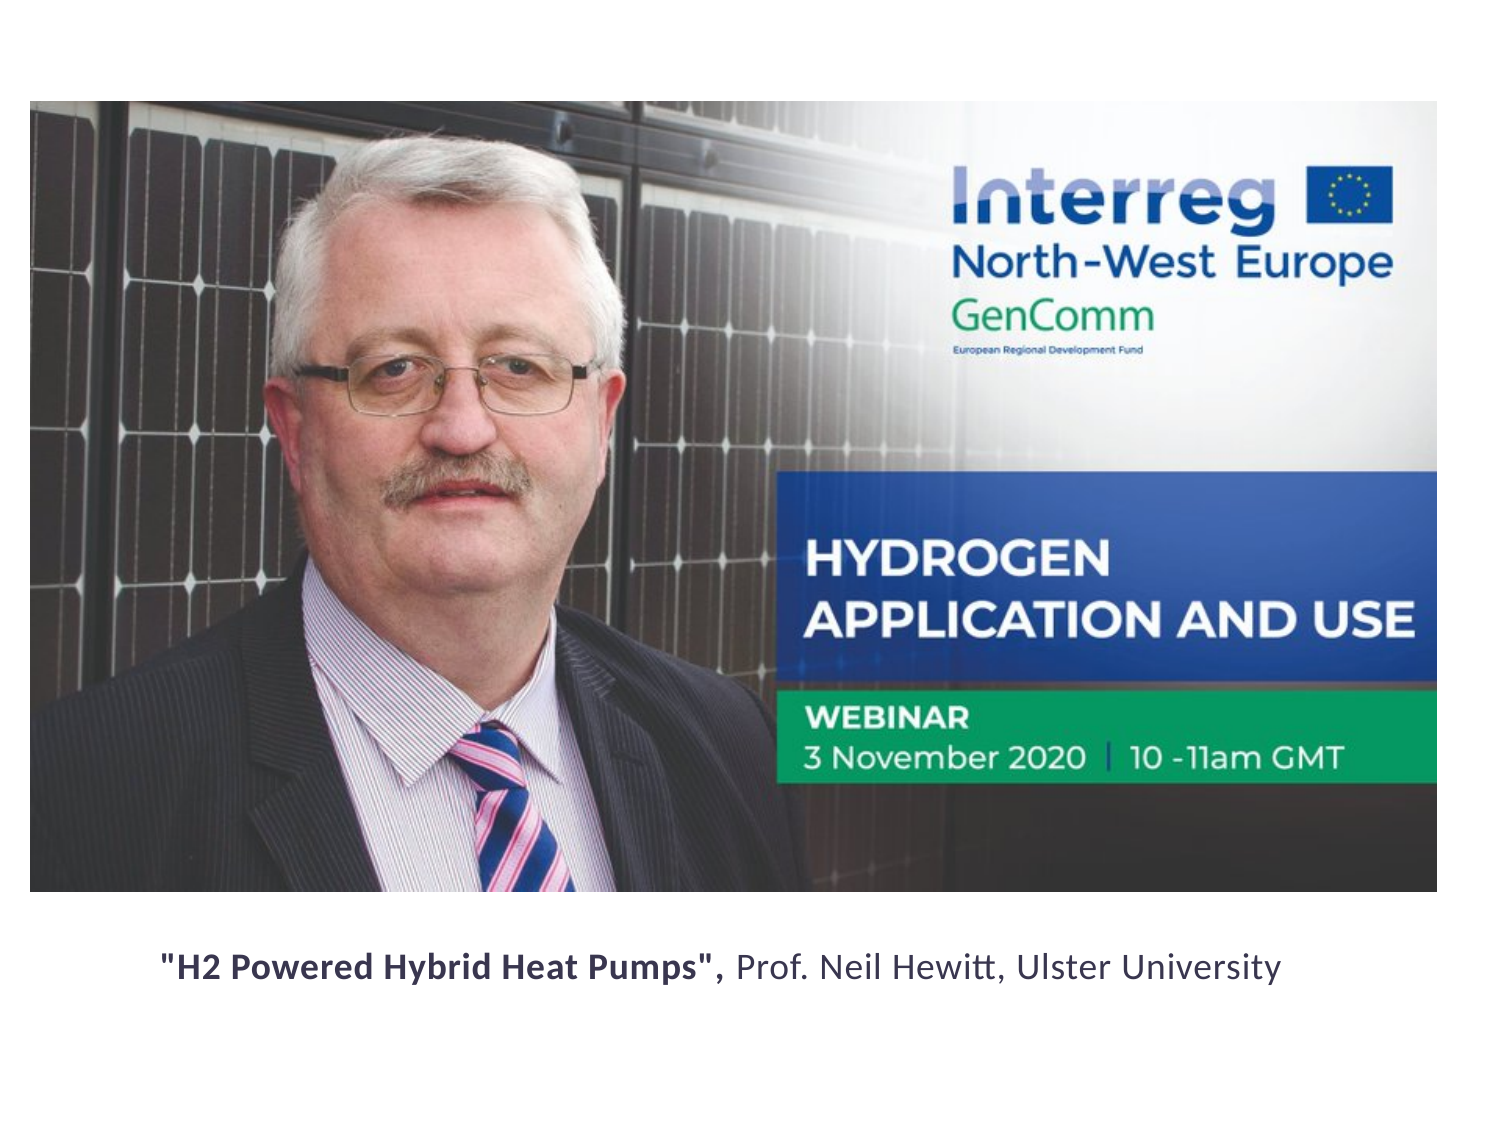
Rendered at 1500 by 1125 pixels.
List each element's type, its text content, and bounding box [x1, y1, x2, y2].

picture [30, 101, 1437, 892]
text_box "H2 Powered Hybrid Heat Pumps", Prof. Neil Hewitt, Ulster University [145, 934, 1323, 995]
